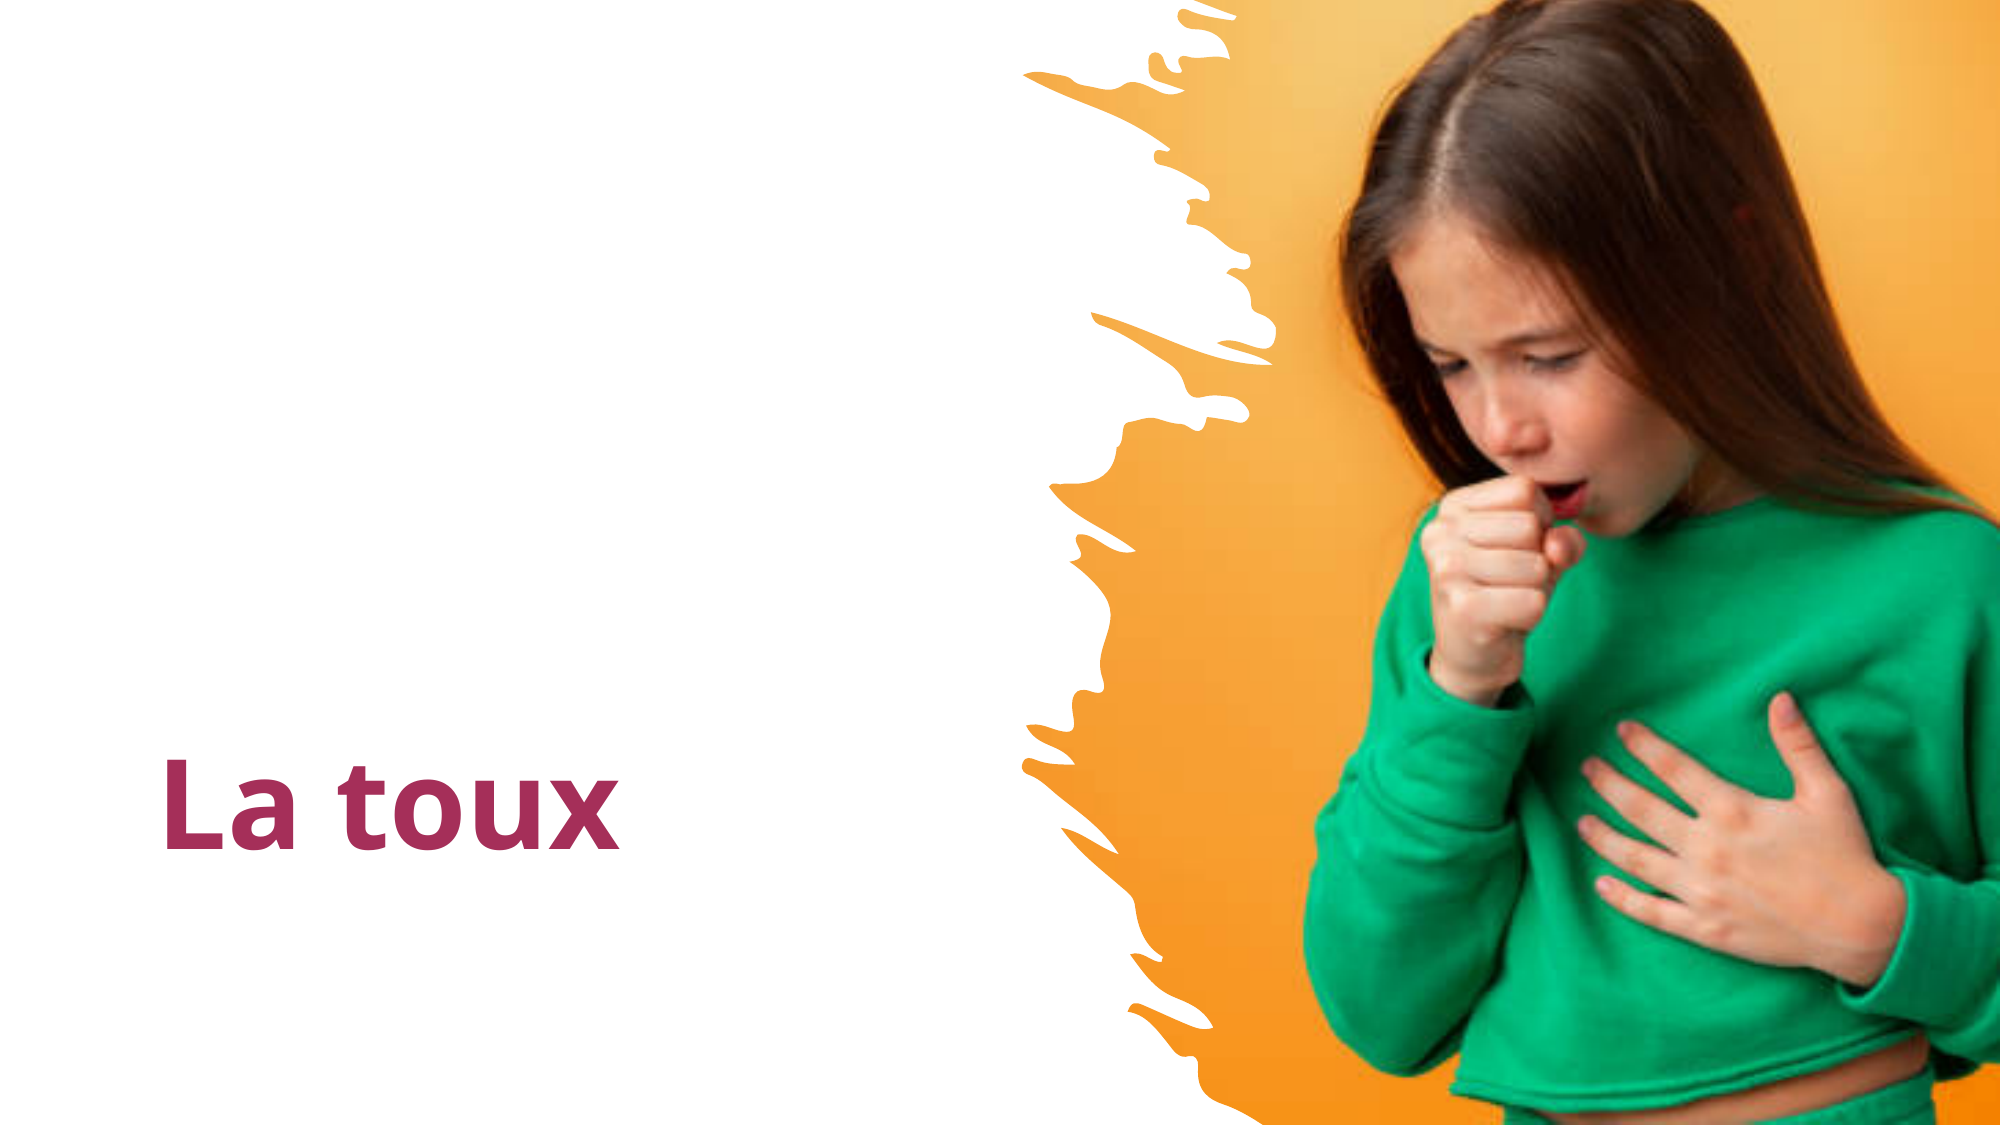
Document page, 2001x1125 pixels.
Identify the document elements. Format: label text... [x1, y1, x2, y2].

title La toux [141, 135, 900, 885]
picture [1021, 0, 2000, 1125]
